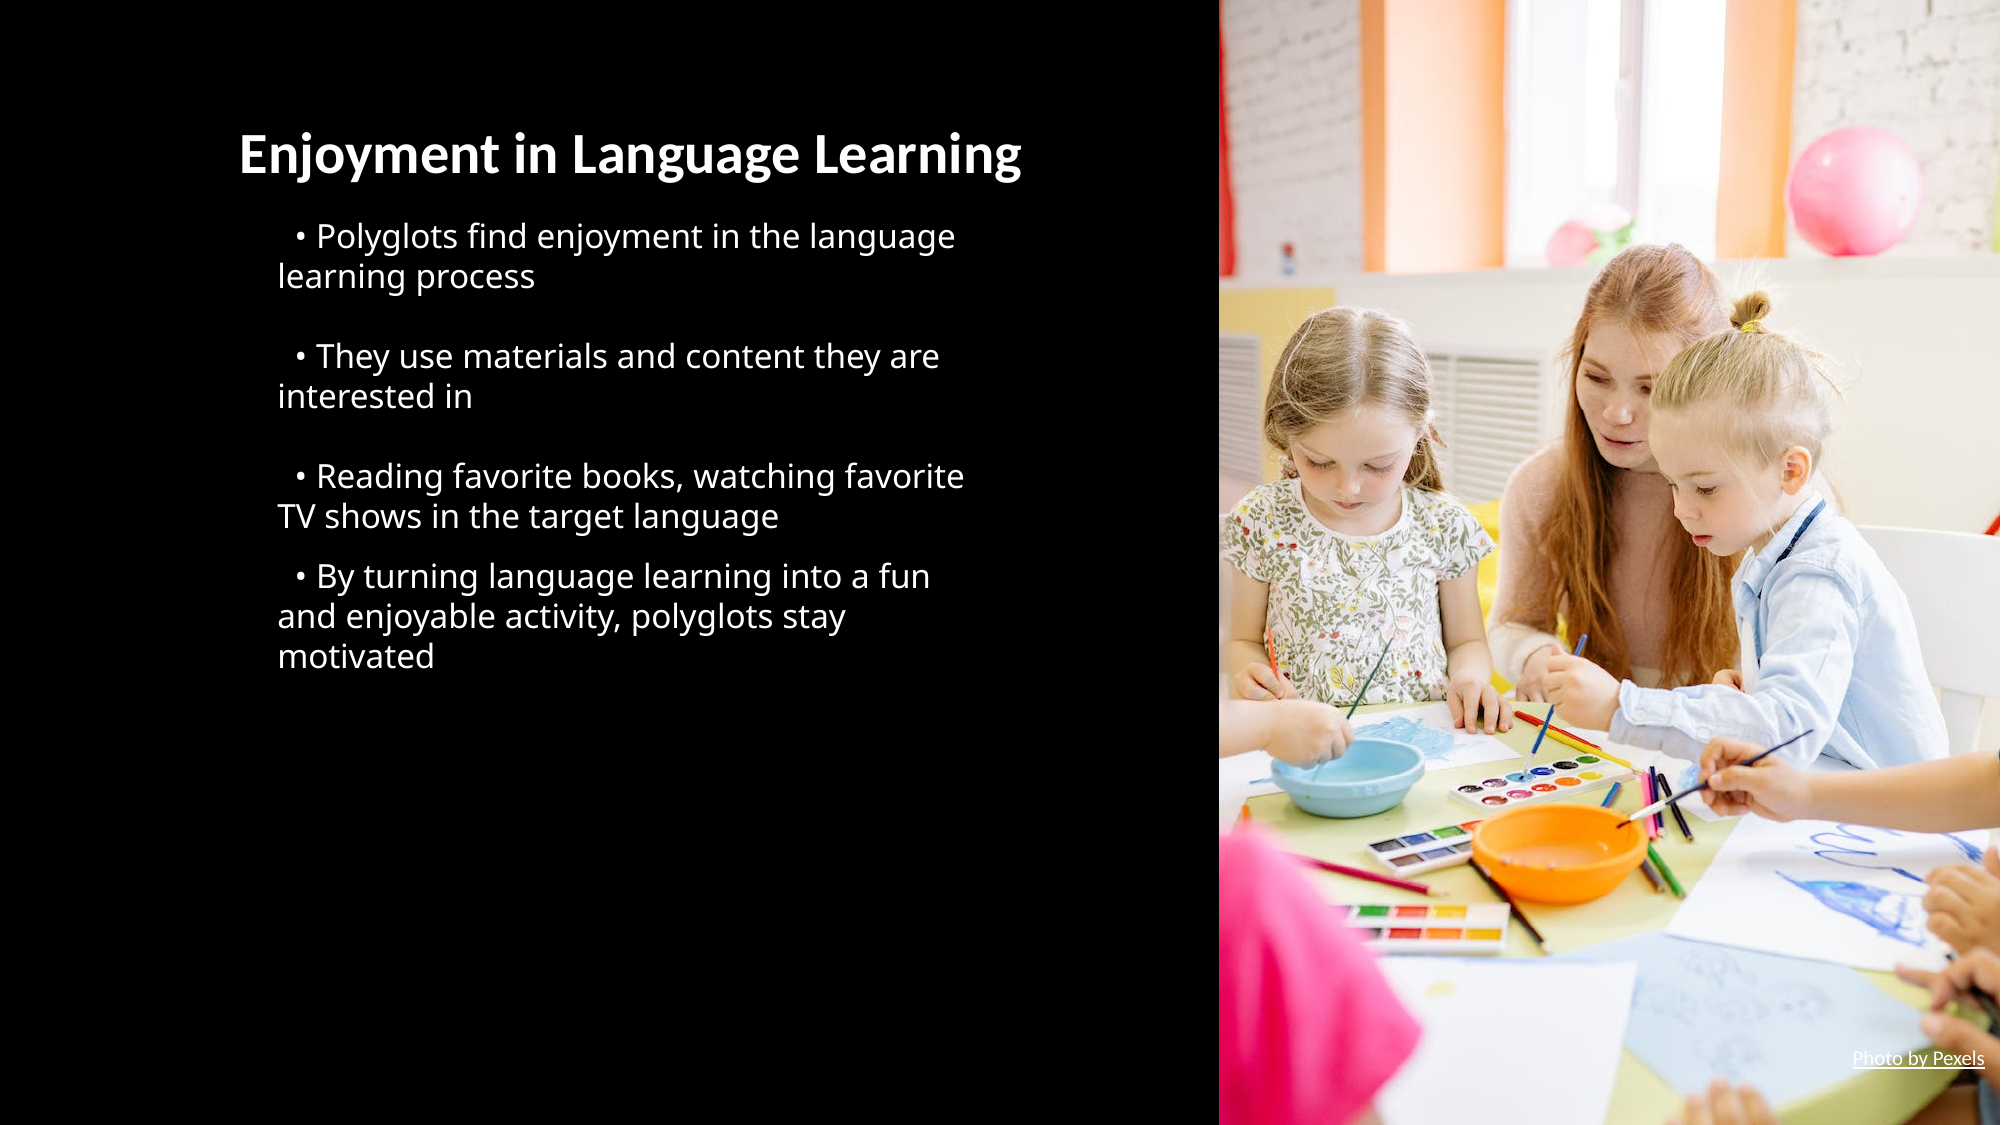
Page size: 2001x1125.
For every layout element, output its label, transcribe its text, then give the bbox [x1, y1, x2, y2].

text_box Enjoyment in Language Learning [225, 112, 1219, 188]
text_box • Reading favorite books, watching favorite TV shows in the target language [262, 457, 1013, 533]
text_box • By turning language learning into a fun and enjoyable activity, polyglots stay motivated [262, 577, 1013, 653]
picture [1219, 0, 2000, 1125]
text_box • They use materials and content they are interested in [262, 337, 1013, 413]
text_box • Polyglots find enjoyment in the language learning process [262, 217, 1013, 293]
